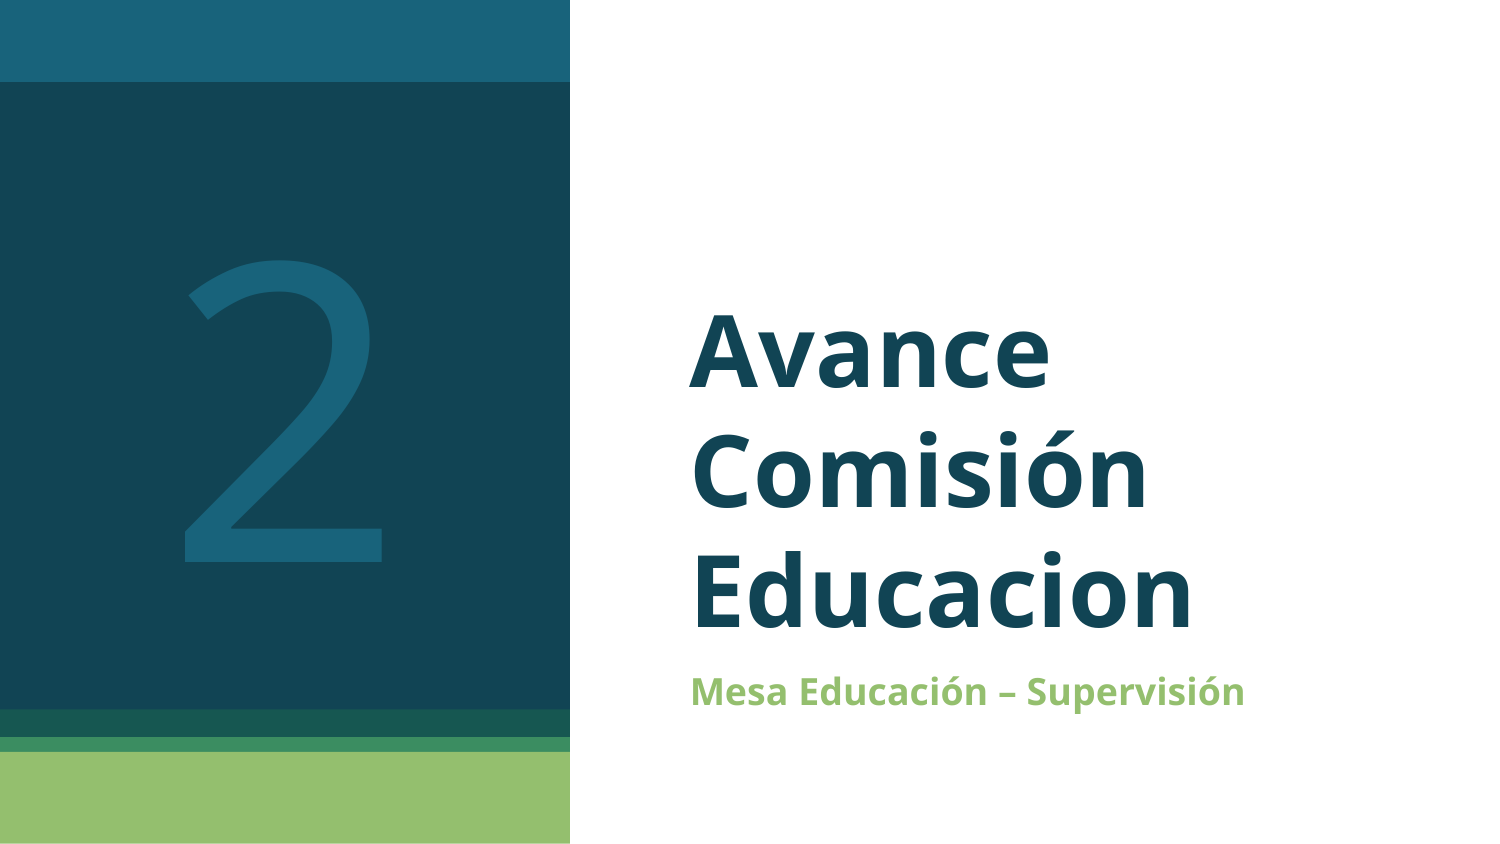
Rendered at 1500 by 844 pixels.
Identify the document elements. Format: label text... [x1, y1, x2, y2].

title Avance Comisión Educacion [674, 472, 1414, 653]
subtitle Mesa Educación – Supervisión [674, 653, 1414, 783]
text_box 2 [0, 82, 570, 709]
